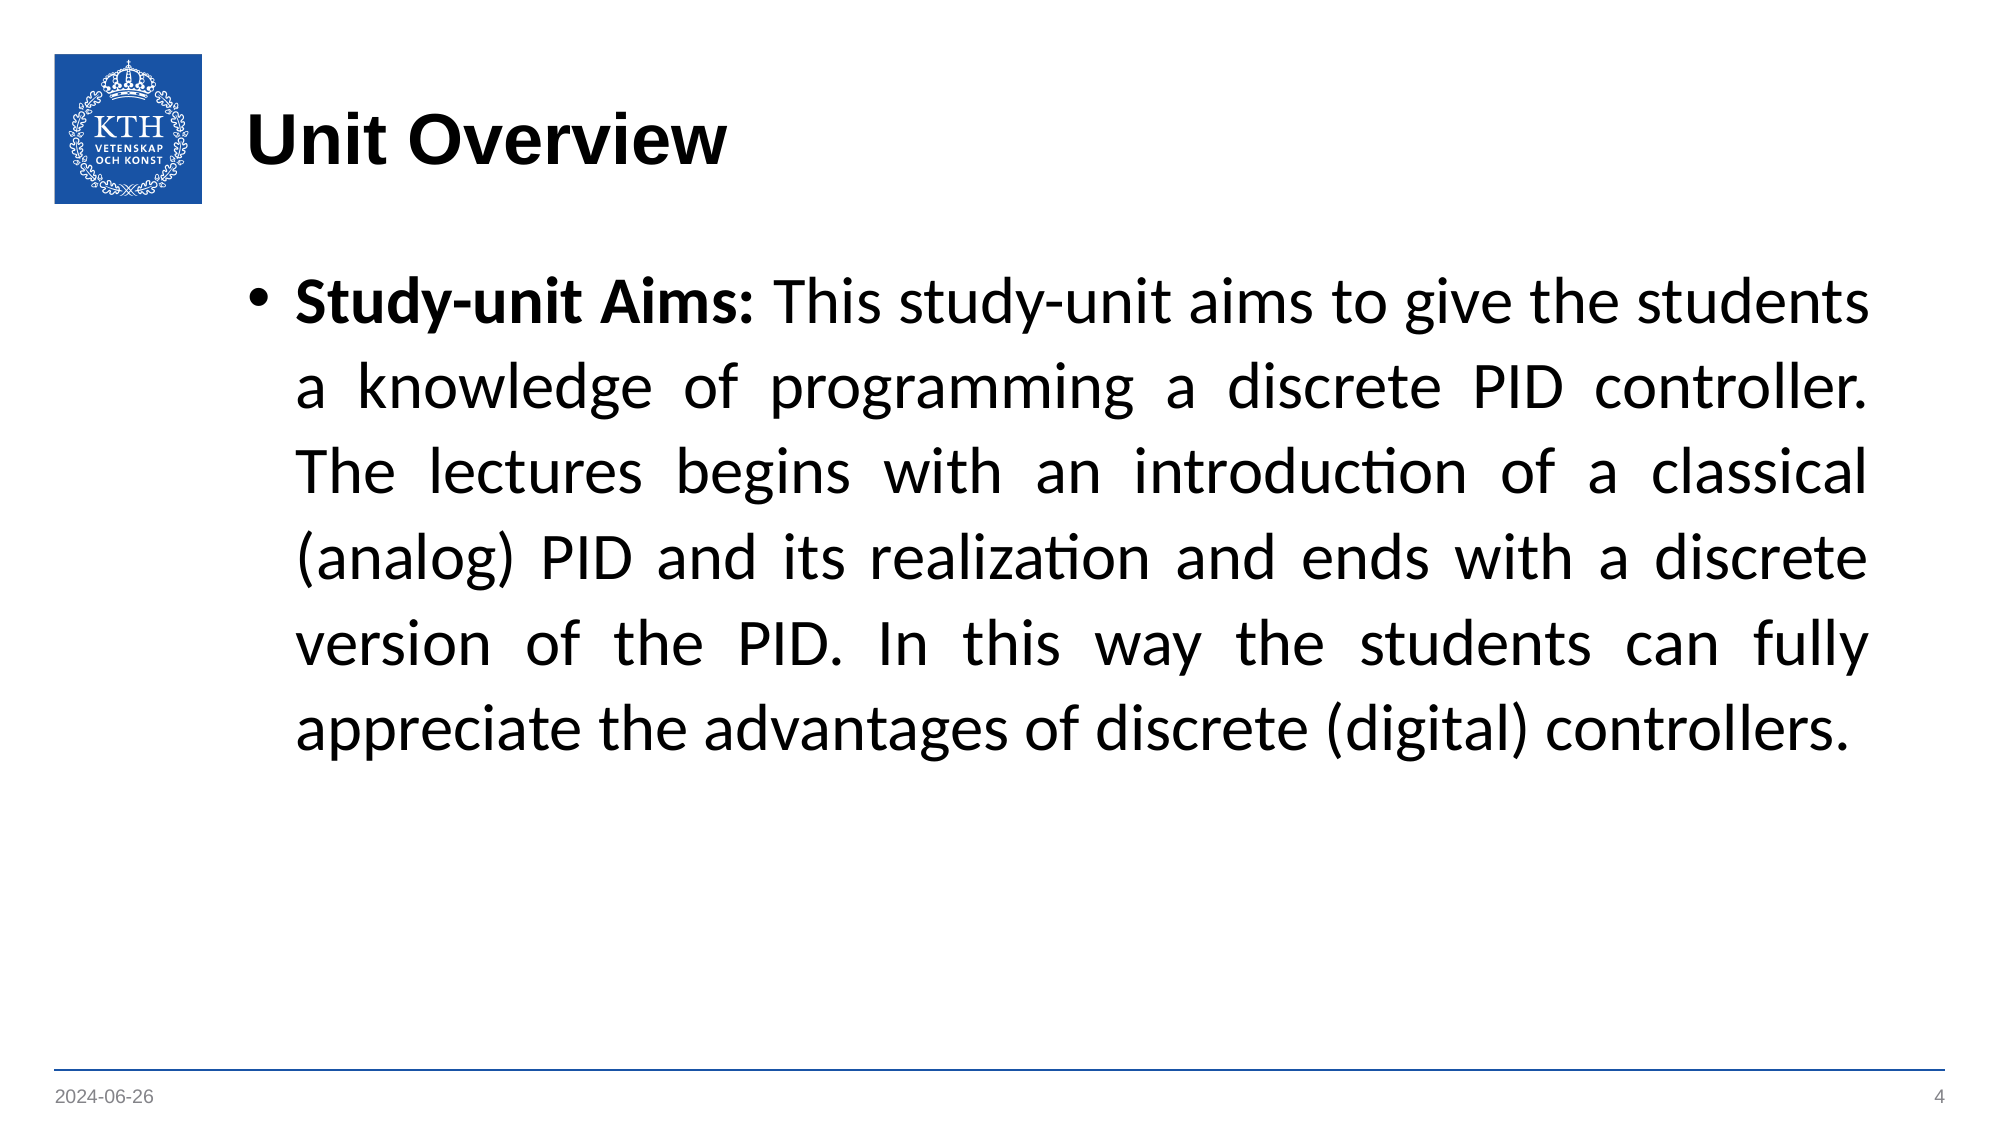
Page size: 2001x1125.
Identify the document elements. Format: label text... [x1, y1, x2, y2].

picture [54, 54, 202, 204]
slide_number 4 [1495, 1082, 1946, 1109]
list Study-unit Aims: This study-unit aims to give the students a knowledge of programming a discrete PID controller. The lectures begins with an introduction of a classical (analog) PID and its realization and ends with a discrete version of the PID. In this way the students can fully appreciate the advantages of discrete (digital) controllers. [232, 243, 1886, 1034]
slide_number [54, 1082, 505, 1109]
title Unit Overview [231, 55, 1884, 203]
